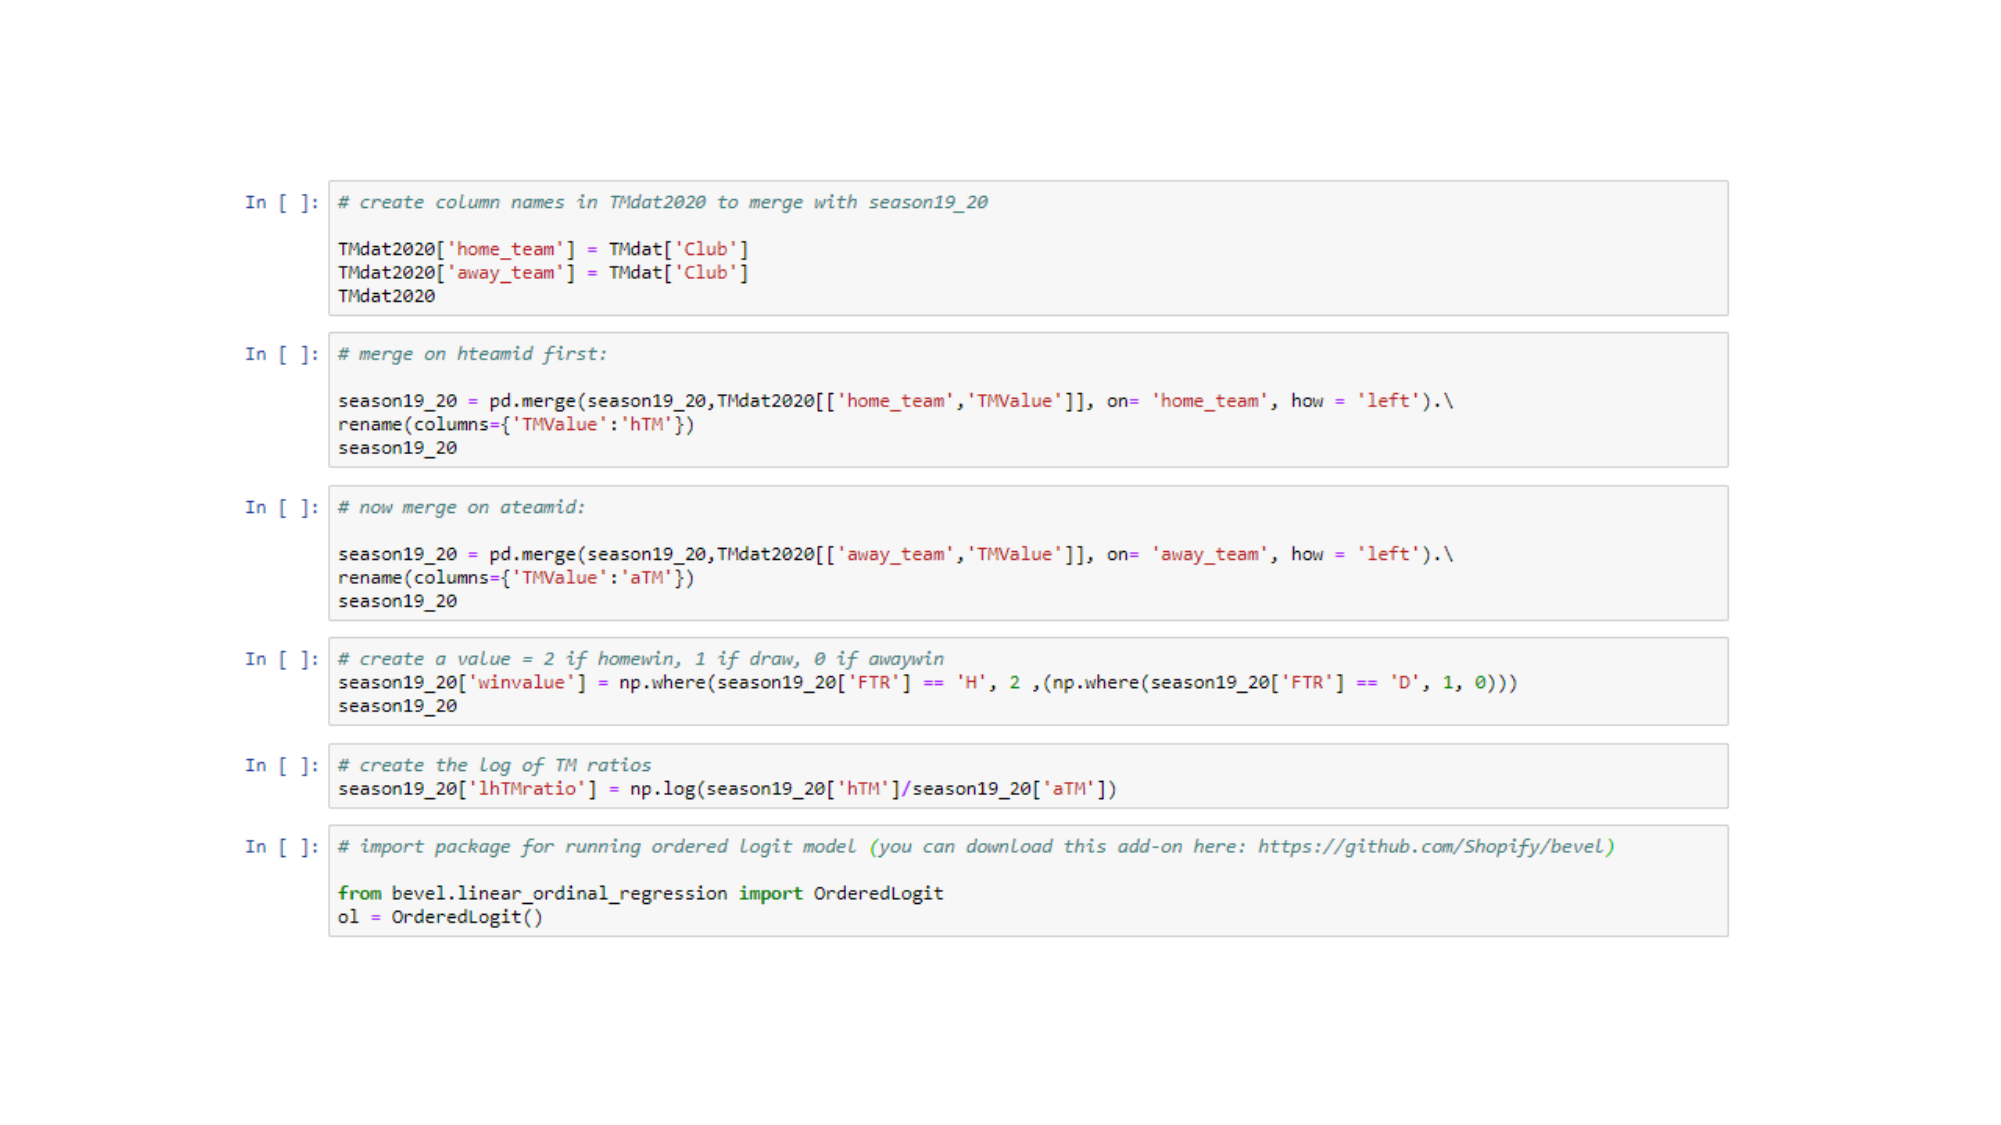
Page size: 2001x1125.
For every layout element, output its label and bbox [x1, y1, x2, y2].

picture [241, 171, 1759, 954]
